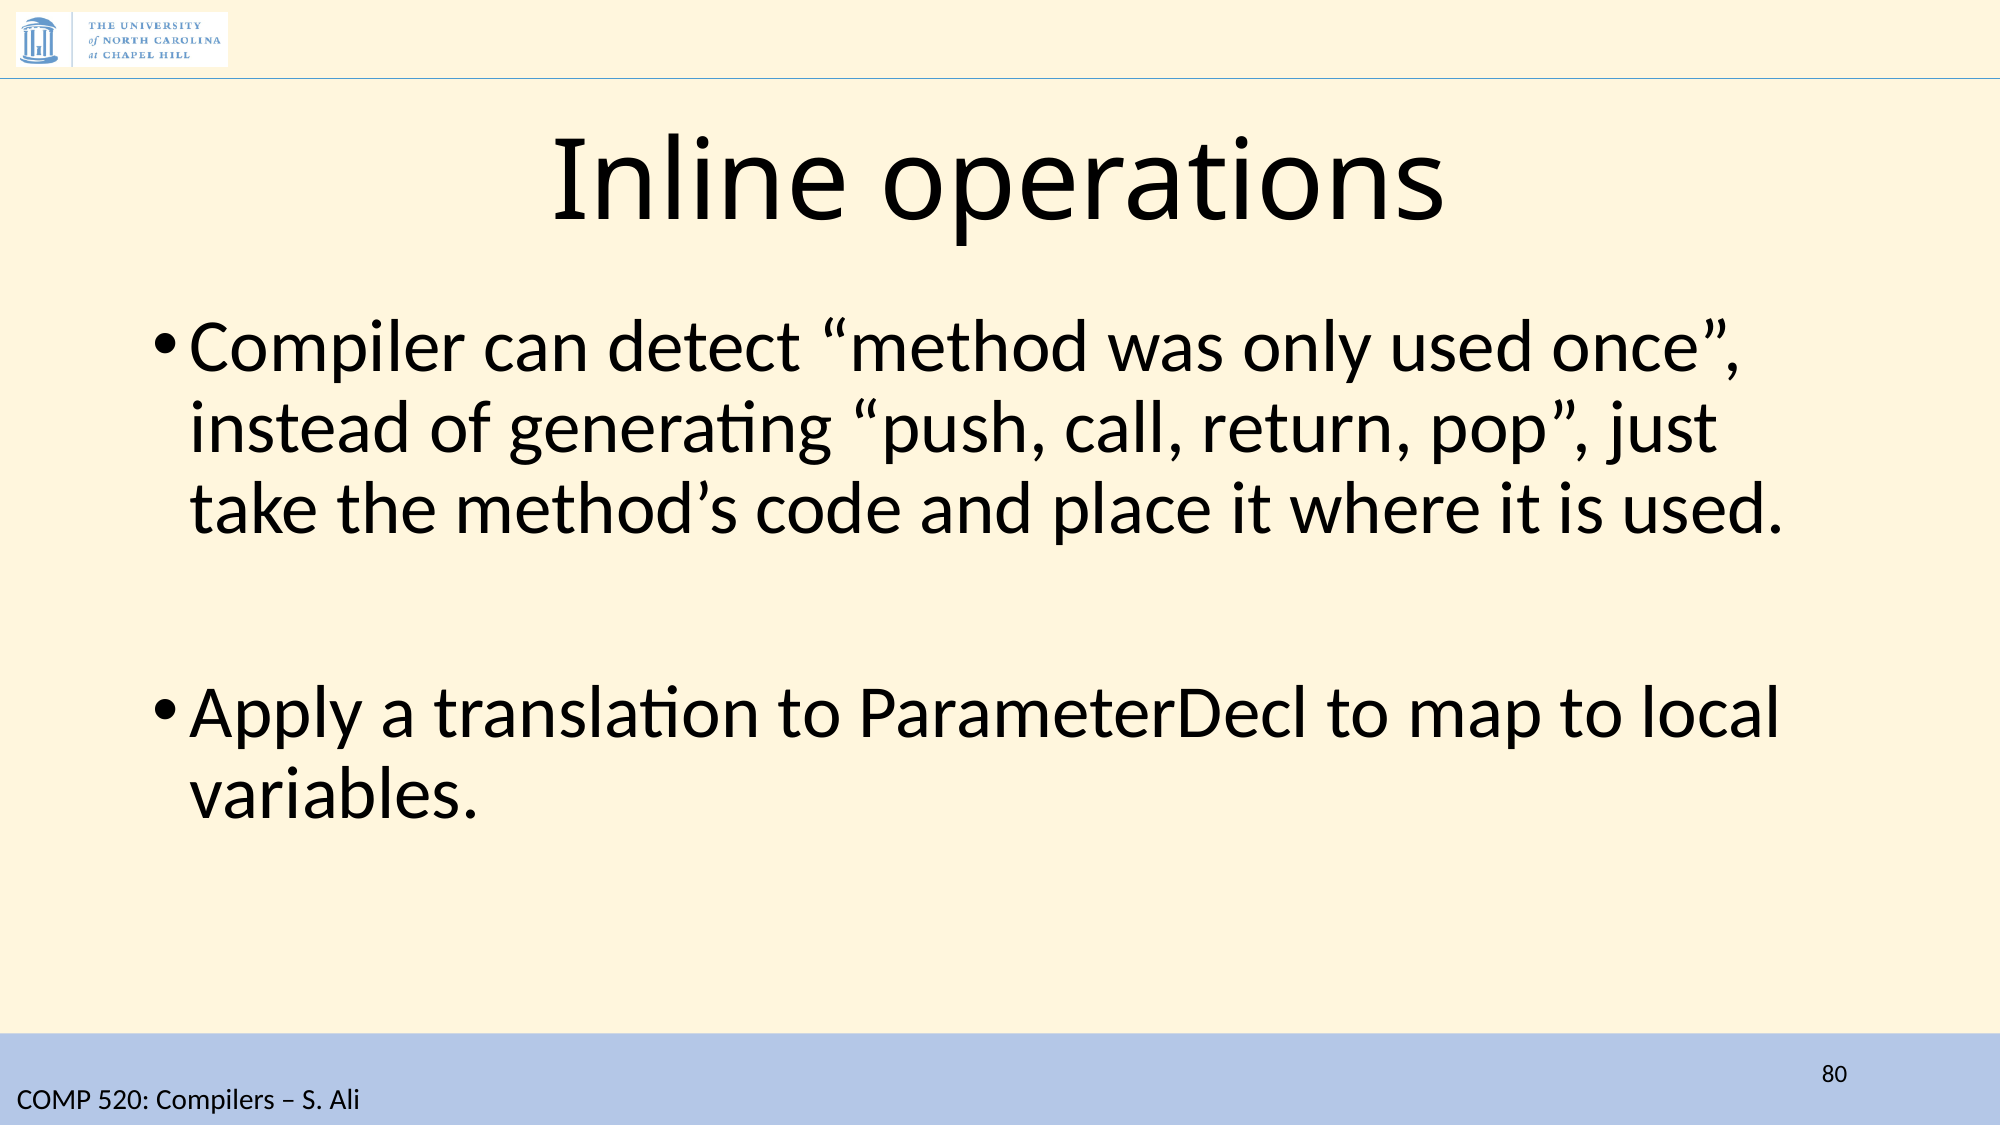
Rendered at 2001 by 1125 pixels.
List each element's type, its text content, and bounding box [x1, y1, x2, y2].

text_box [0, 1032, 2000, 1125]
list Compiler can detect “method was only used once”, instead of generating “push, call, return, pop”, just take the method’s code and place it where it is used. Apply a translation to ParameterDecl to map to local variables. [137, 299, 1863, 1014]
title Inline operations [137, 89, 1863, 278]
picture [16, 12, 228, 67]
text_box COMP 520: Compilers – S. Ali [2, 1072, 376, 1123]
slide_number 80 [1412, 1042, 1863, 1103]
